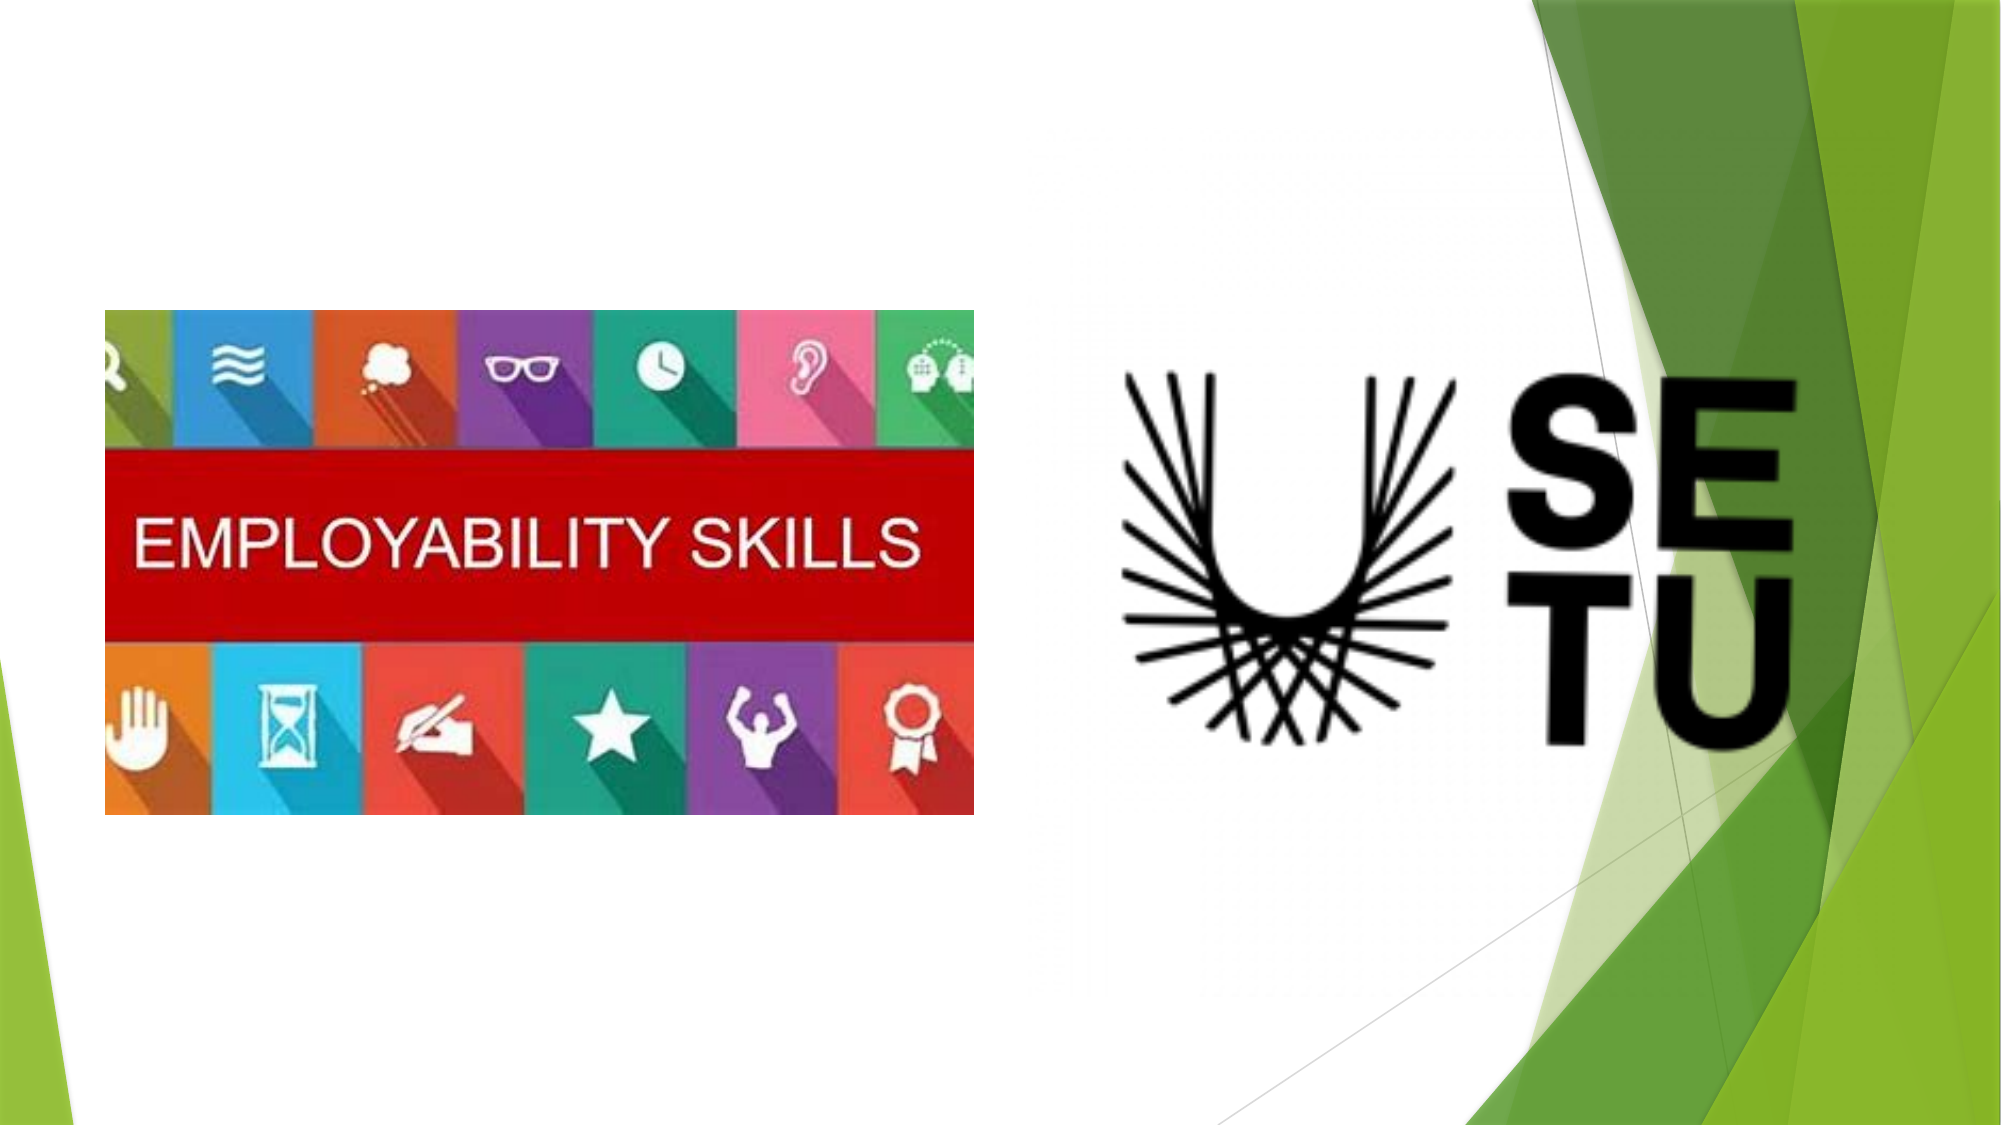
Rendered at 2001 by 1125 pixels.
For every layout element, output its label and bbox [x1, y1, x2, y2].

picture [104, 310, 975, 815]
picture [1025, 127, 1895, 997]
